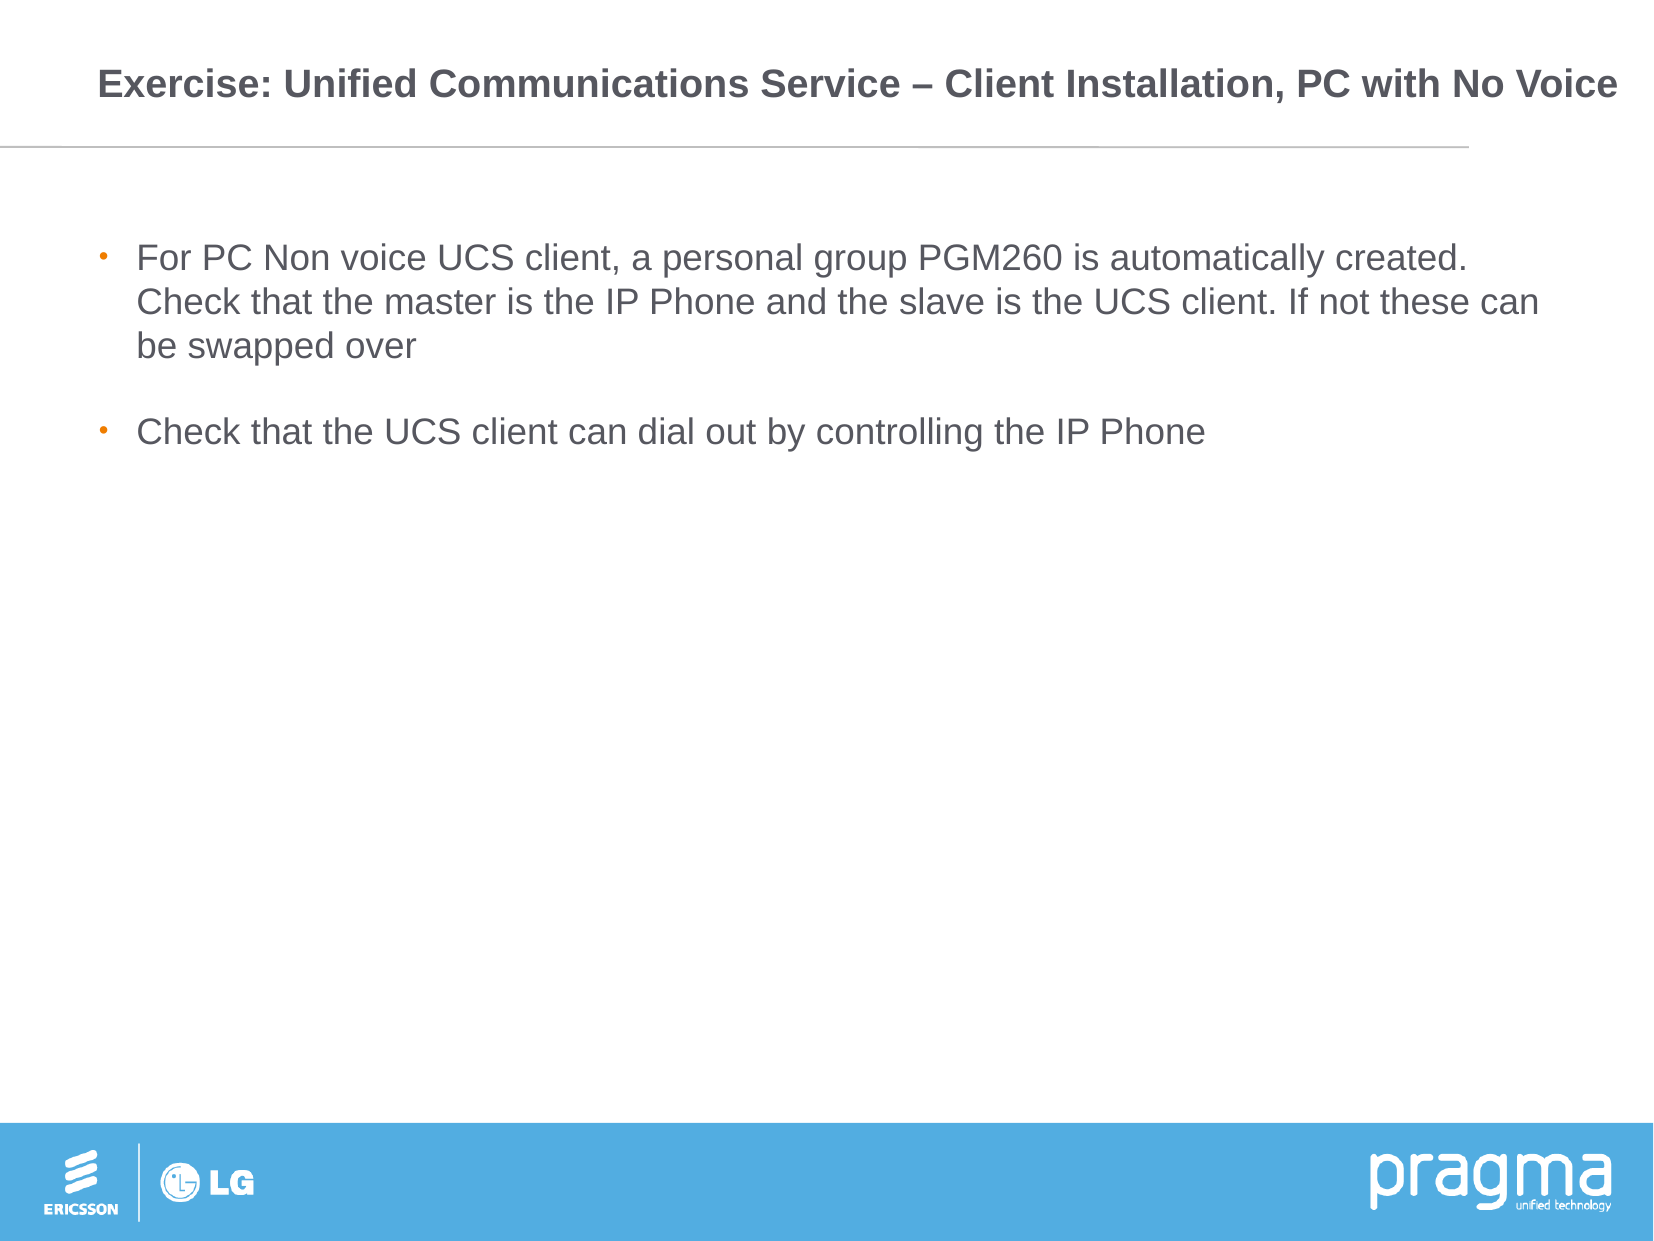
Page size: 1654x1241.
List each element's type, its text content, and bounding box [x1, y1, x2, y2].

text_box For PC Non voice UCS client, a personal group PGM260 is automatically created. Check that the master is the IP Phone and the slave is the UCS client. If not these can be swapped over Check that the UCS client can dial out by controlling the IP Phone [82, 225, 1586, 776]
picture [0, 3, 1654, 1241]
title Exercise: Unified Communications Service – Client Installation, PC with No Voice [82, 50, 1654, 176]
